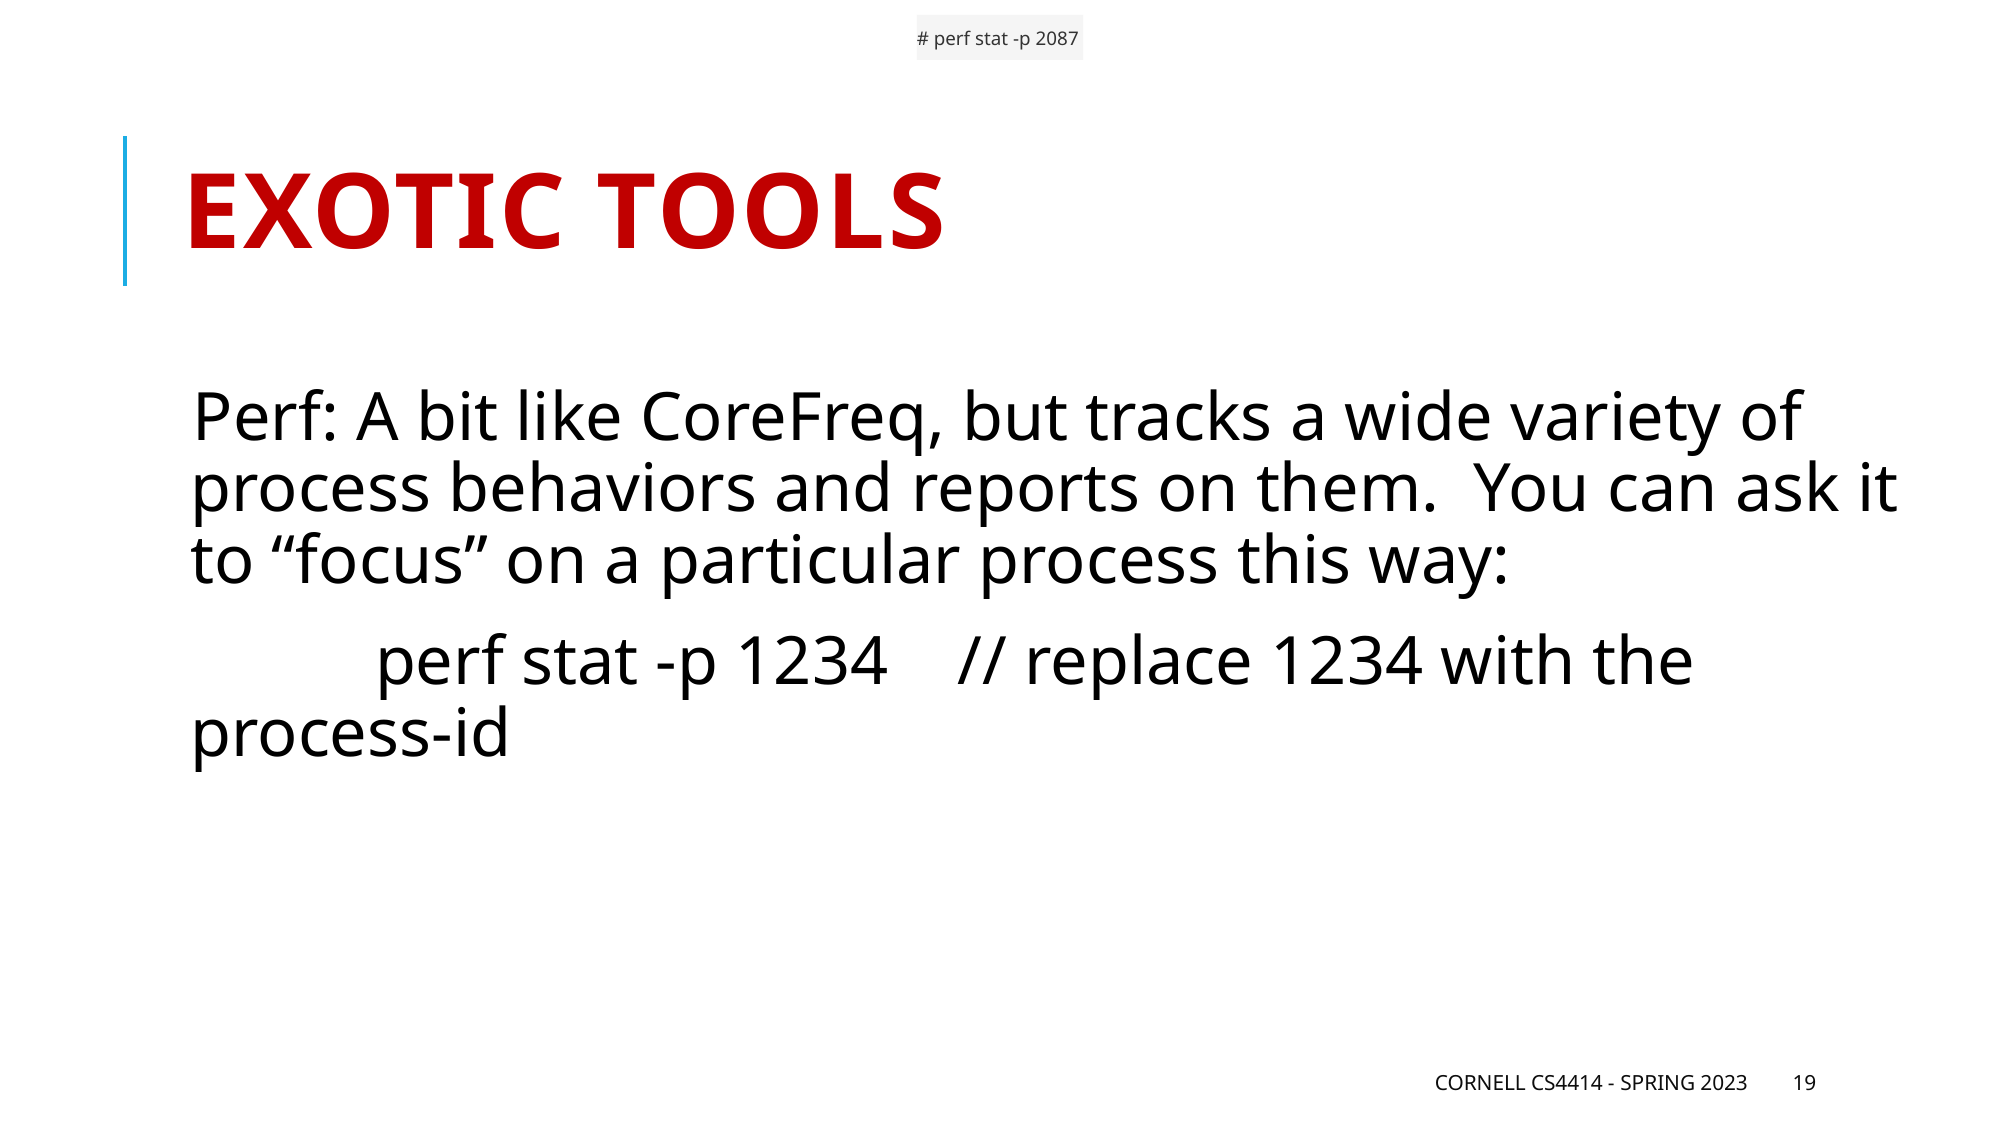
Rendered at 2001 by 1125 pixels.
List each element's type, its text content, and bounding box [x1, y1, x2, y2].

slide_number 19 [1777, 1061, 1938, 1107]
list Perf: A bit like CoreFreq, but tracks a wide variety of process behaviors and reports on them. You can ask it to “focus” on a particular process this way: perf stat -p 1234 // replace 1234 with the process-id [168, 375, 1914, 1035]
text_box # perf stat -p 2087 [916, 14, 1084, 60]
title Exotic tools [168, 96, 1914, 342]
footer Cornell CS4414 - Spring 2023 [794, 1061, 1763, 1107]
